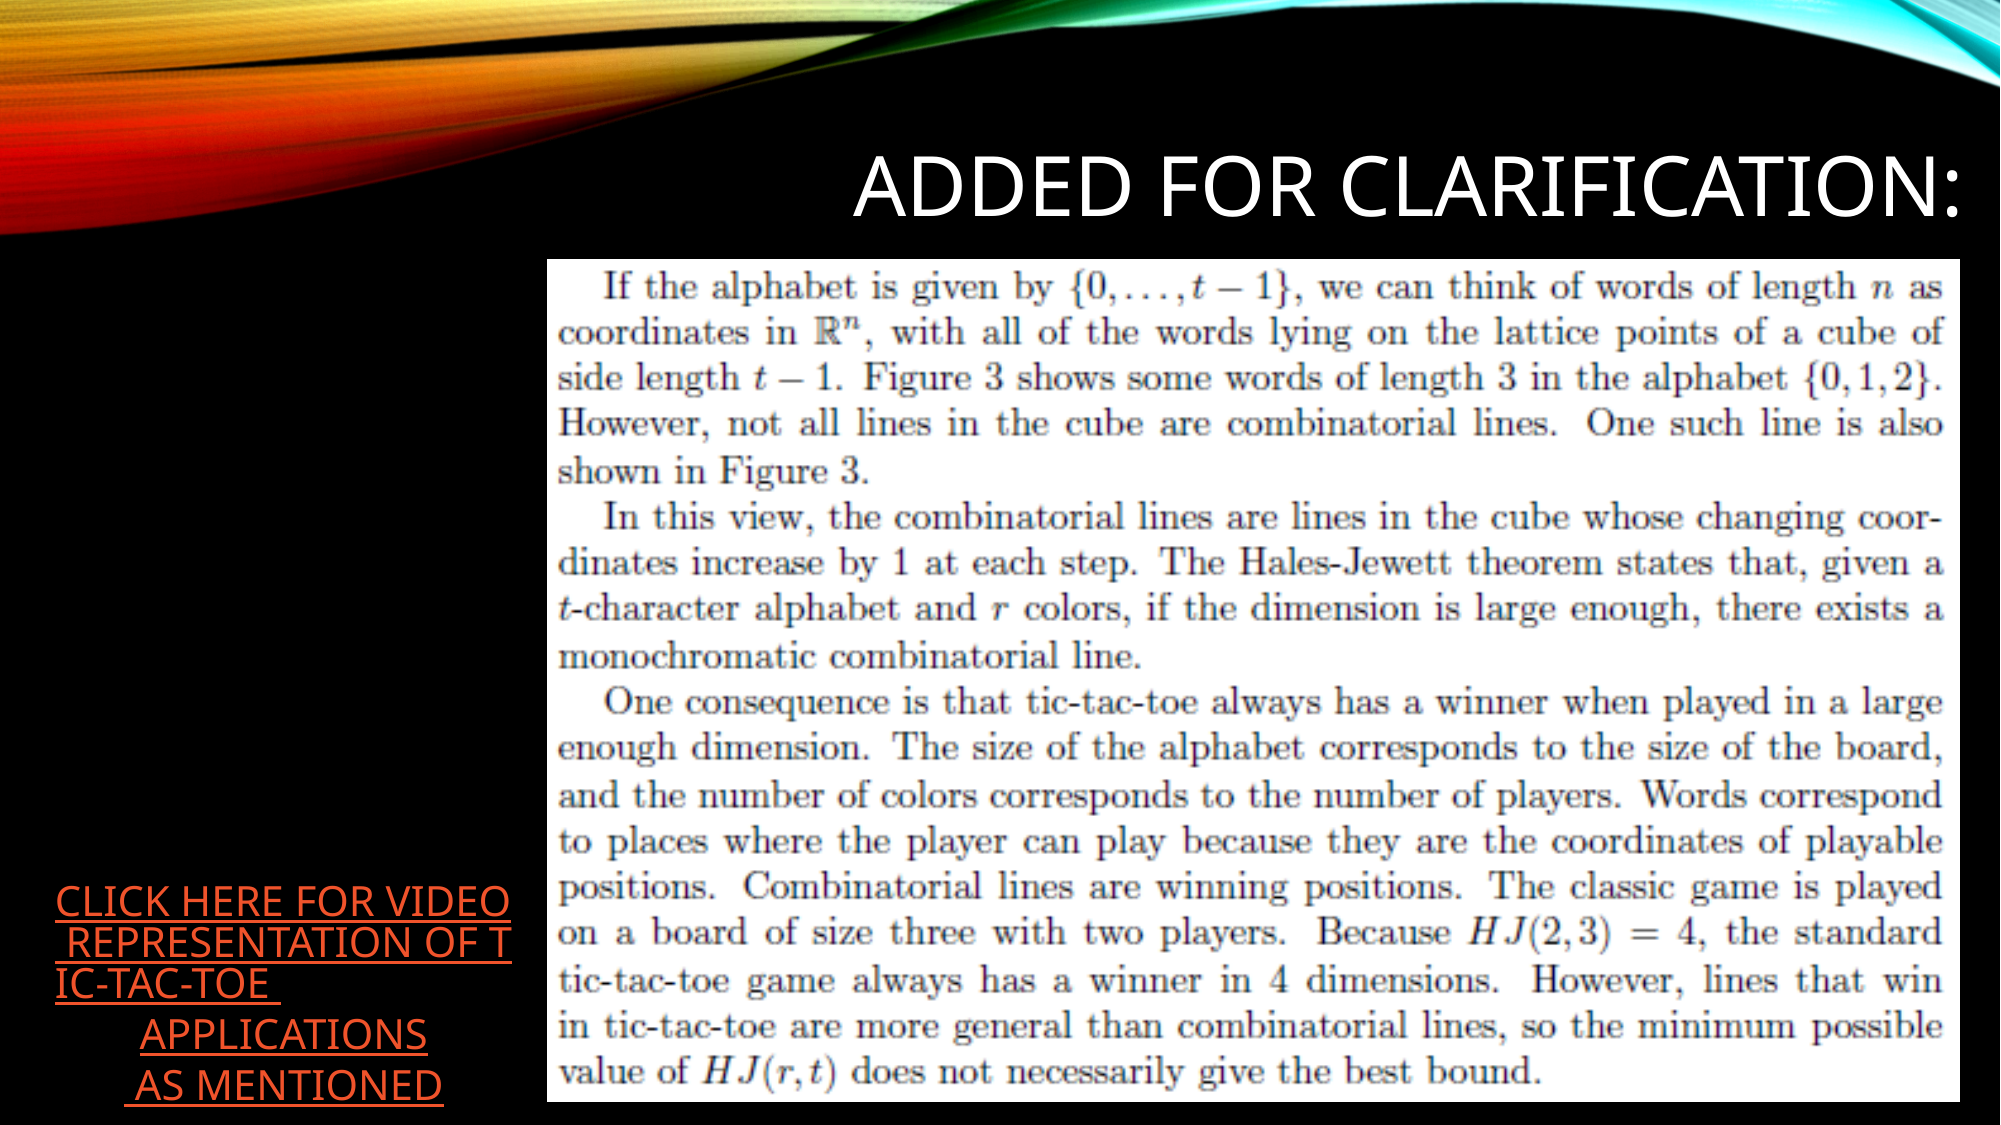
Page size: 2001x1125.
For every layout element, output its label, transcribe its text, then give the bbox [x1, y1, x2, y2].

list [547, 259, 1961, 1102]
title Added for Clarification: [567, 83, 1980, 296]
picture [0, 0, 2000, 237]
text_box Click here for video representation of Tic-Tac-Toe ApplicatioNs as Mentioned [39, 803, 528, 1102]
